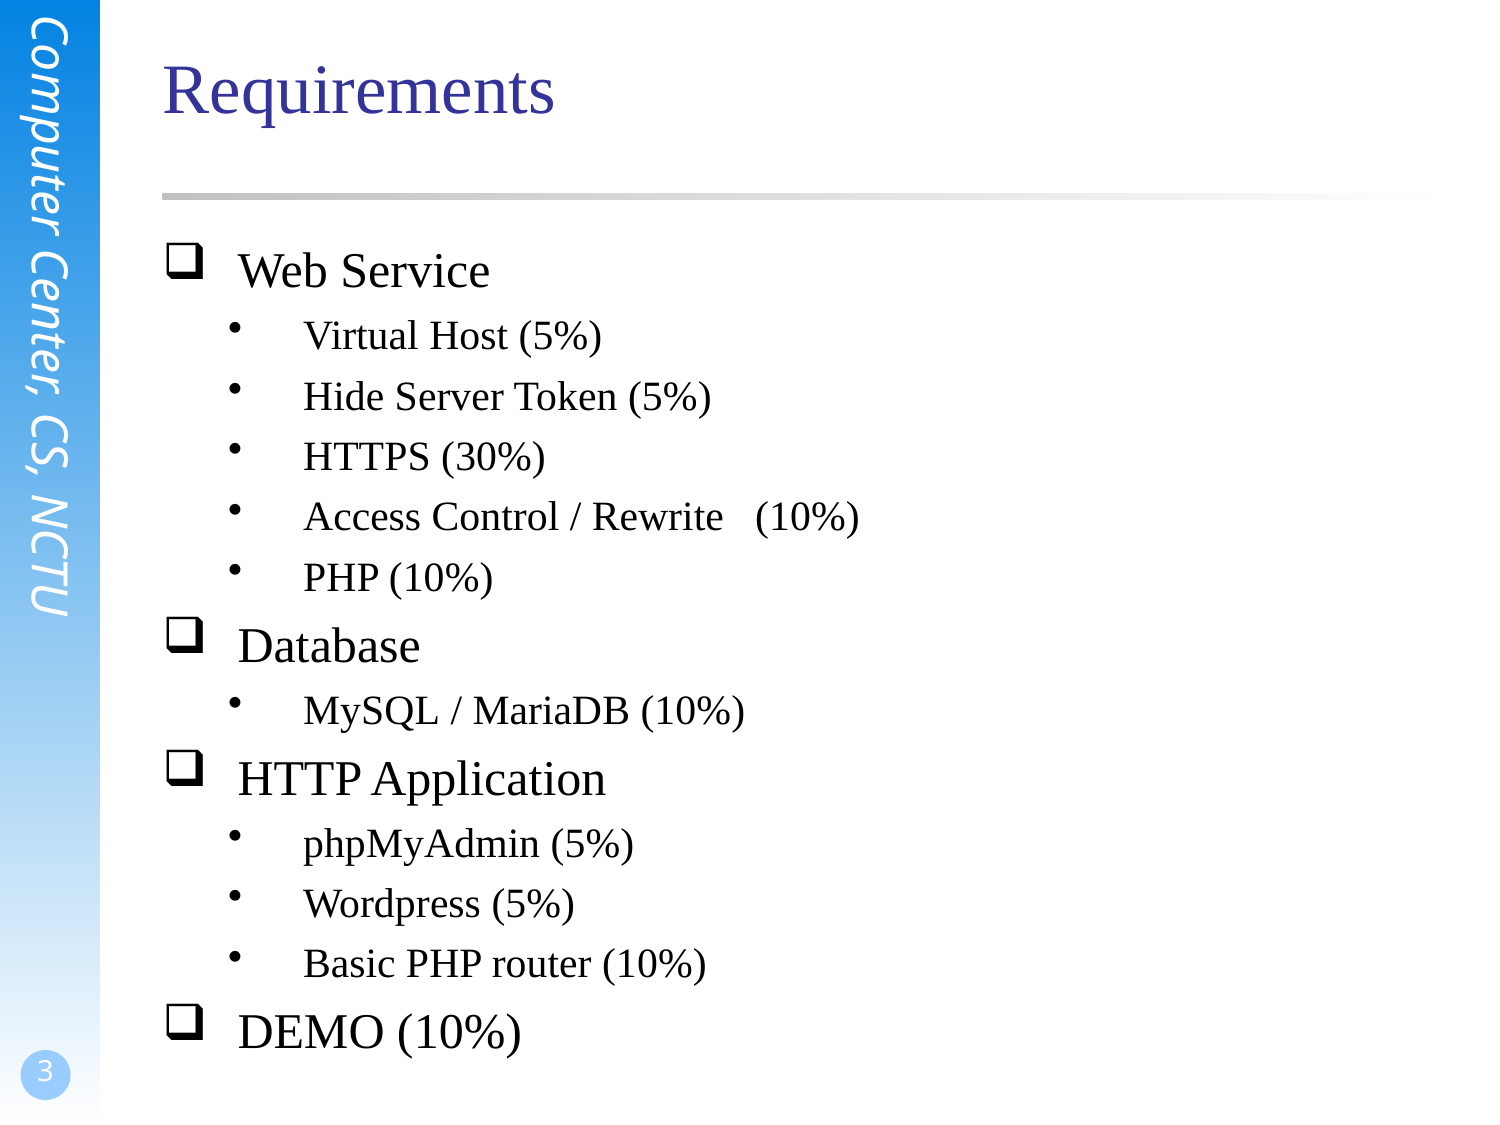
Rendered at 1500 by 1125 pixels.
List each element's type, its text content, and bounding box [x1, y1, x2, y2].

title Requirements [162, 42, 1438, 231]
list Web Service Virtual Host (5%) Hide Server Token (5%) HTTPS (30%) Access Control / Rewrite (10%) PHP (10%) Database MySQL / MariaDB (10%) HTTP Application phpMyAdmin (5%) Wordpress (5%) Basic PHP router (10%) DEMO (10%) [162, 237, 1438, 1063]
